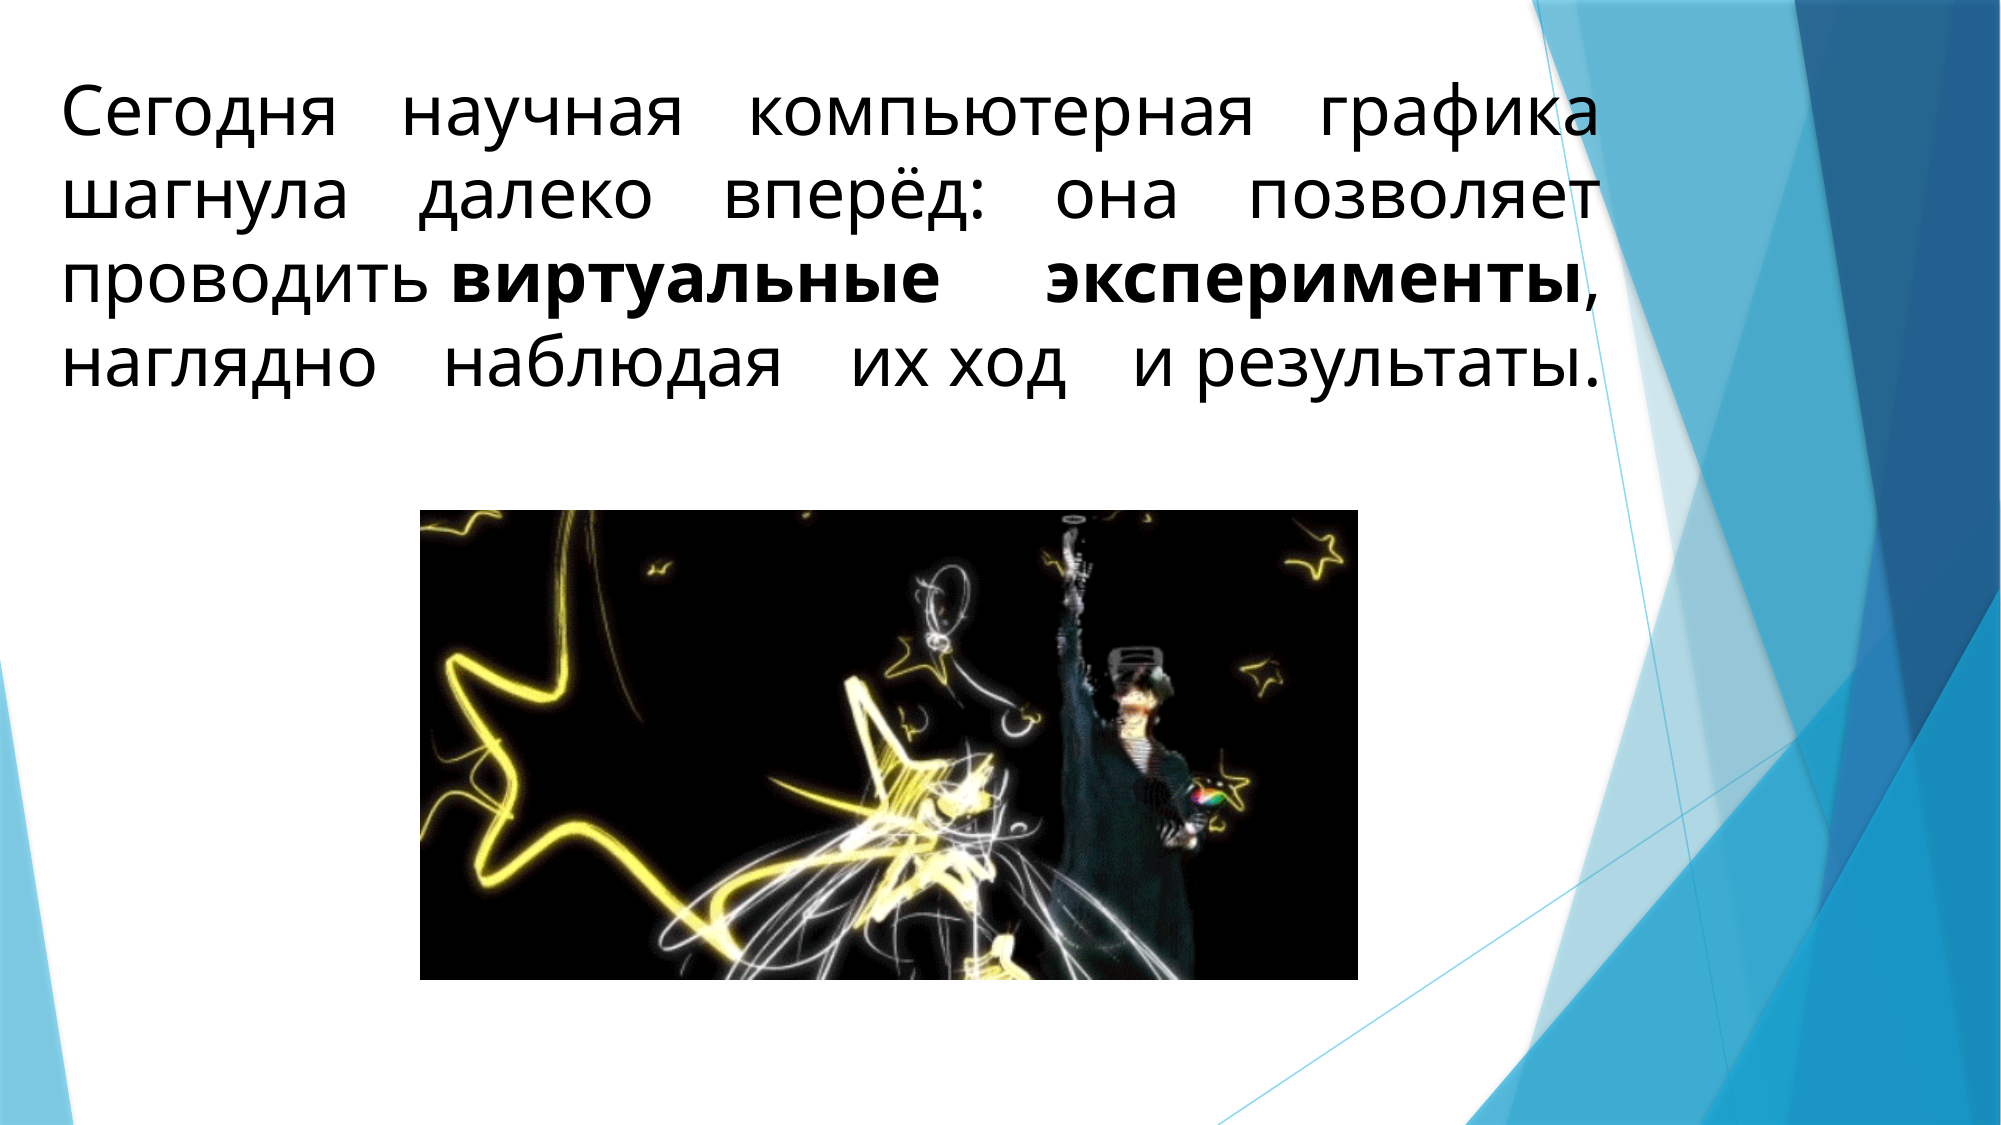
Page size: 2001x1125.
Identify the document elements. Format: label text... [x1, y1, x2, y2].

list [419, 510, 1359, 981]
title Сегодня научная компьютерная графика шагнула далеко вперёд: она позволяет проводить виртуальные эксперименты, наглядно наблюдая их ход и результаты. [45, 58, 1618, 499]
